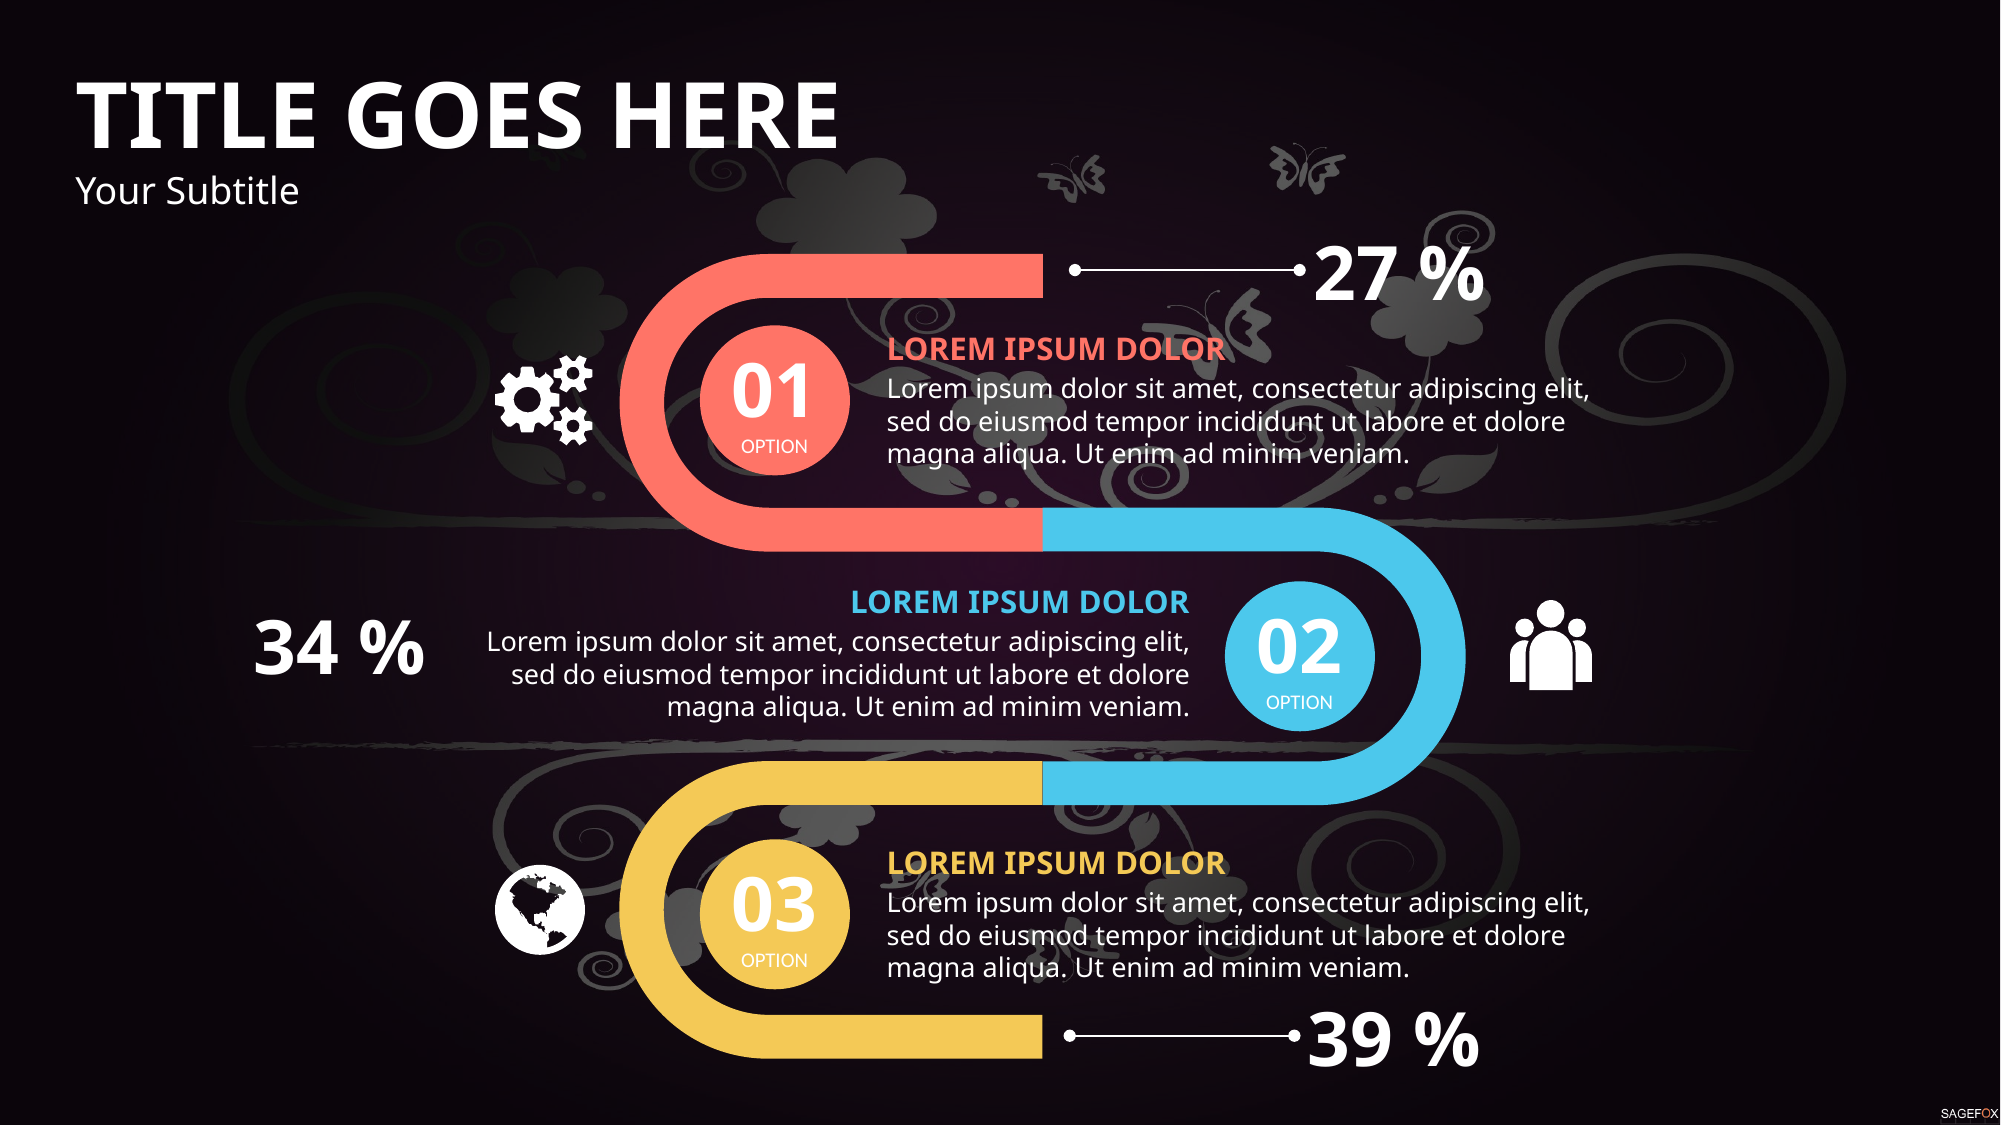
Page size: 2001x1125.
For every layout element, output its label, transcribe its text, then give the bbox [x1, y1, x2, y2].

text_box LOREM IPSUM DOLOR Lorem ipsum dolor sit amet, consectetur adipiscing elit, sed do eiusmod tempor incididunt ut labore et dolore magna aliqua. Ut enim ad minim veniam. [430, 575, 1205, 730]
text_box LOREM IPSUM DOLOR Lorem ipsum dolor sit amet, consectetur adipiscing elit, sed do eiusmod tempor incididunt ut labore et dolore magna aliqua. Ut enim ad minim veniam. [871, 835, 1646, 991]
text_box [1568, 618, 1586, 638]
text_box [618, 760, 1044, 1060]
text_box [495, 366, 593, 446]
text_box TITLE GOES HERE Your Subtitle [60, 49, 1036, 220]
text_box [618, 252, 1044, 553]
text_box 34 % [241, 594, 438, 695]
text_box [1515, 618, 1534, 638]
text_box LOREM IPSUM DOLOR Lorem ipsum dolor sit amet, consectetur adipiscing elit, sed do eiusmod tempor incididunt ut labore et dolore magna aliqua. Ut enim ad minim veniam. [871, 322, 1646, 477]
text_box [699, 839, 850, 990]
text_box [553, 355, 593, 393]
text_box [1536, 600, 1565, 628]
text_box [1510, 640, 1529, 682]
text_box 39 % [1296, 986, 1493, 1087]
text_box 27 % [1301, 220, 1498, 321]
text_box [1041, 506, 1467, 807]
text_box [495, 864, 586, 955]
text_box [1224, 581, 1375, 732]
text_box [1529, 630, 1573, 691]
text_box [1572, 640, 1592, 682]
picture [0, 0, 2001, 1125]
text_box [699, 325, 850, 476]
